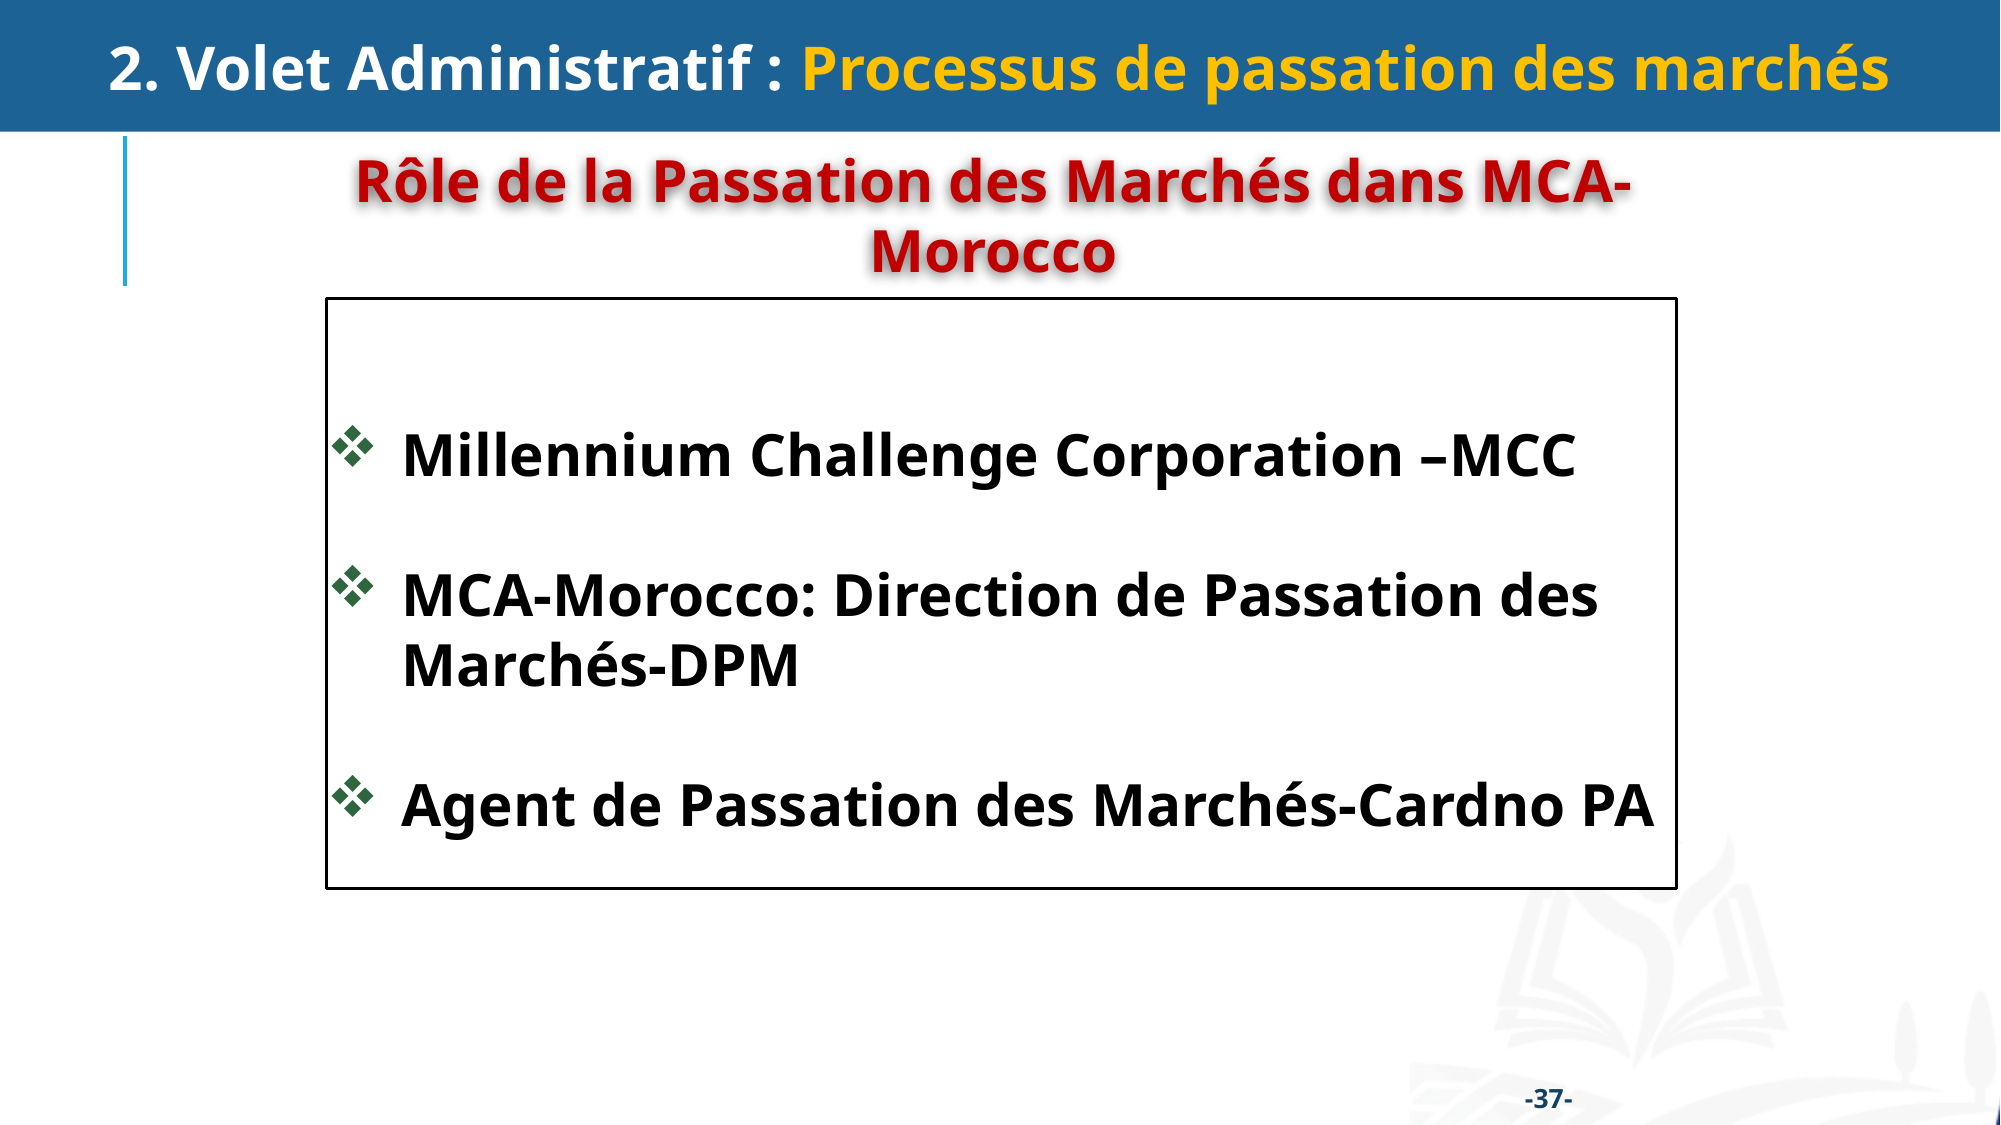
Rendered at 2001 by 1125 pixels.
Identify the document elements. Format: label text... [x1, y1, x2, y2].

picture [1409, 759, 2000, 1125]
text_box 2. Volet Administratif : Processus de passation des marchés [0, 0, 2000, 133]
text_box Millennium Challenge Corporation –MCC MCA-Morocco: Direction de Passation des Marchés-DPM Agent de Passation des Marchés-Cardno PA [325, 297, 1678, 890]
text_box Rôle de la Passation des Marchés dans MCA-Morocco [232, 172, 1755, 256]
